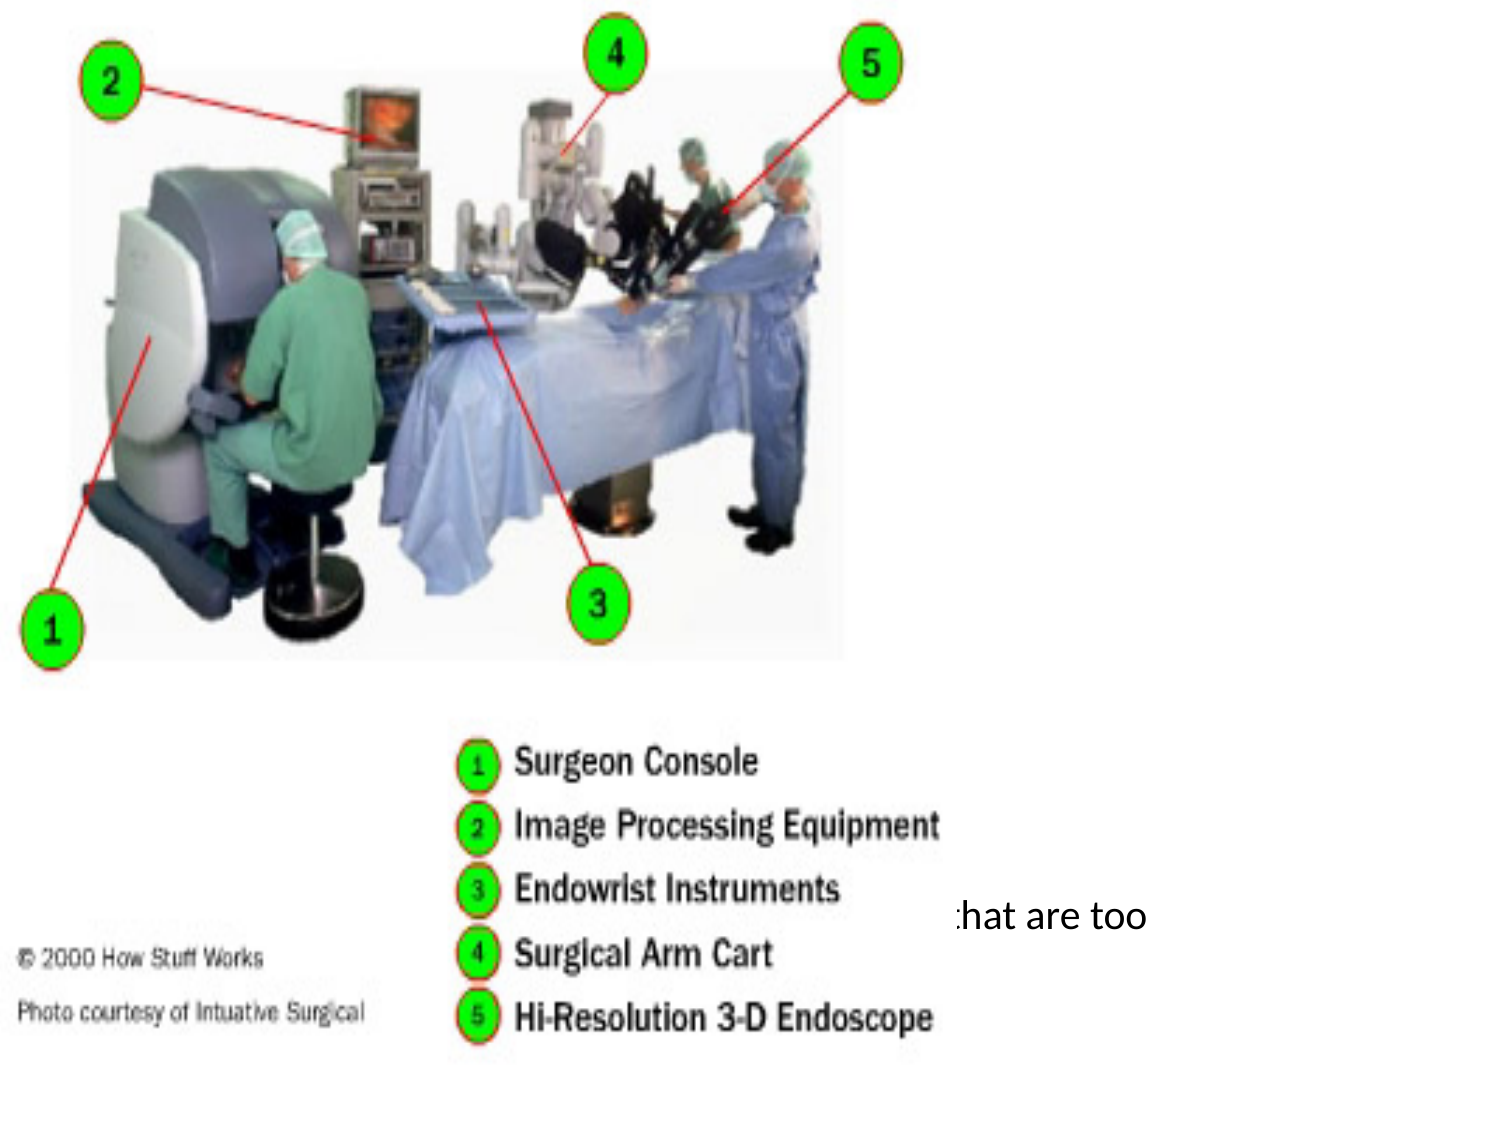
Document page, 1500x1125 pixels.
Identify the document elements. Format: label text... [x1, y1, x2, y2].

picture [0, 0, 957, 1079]
list Robots are used to perform surgeries that are too difficult for human hands [962, 880, 1194, 1013]
